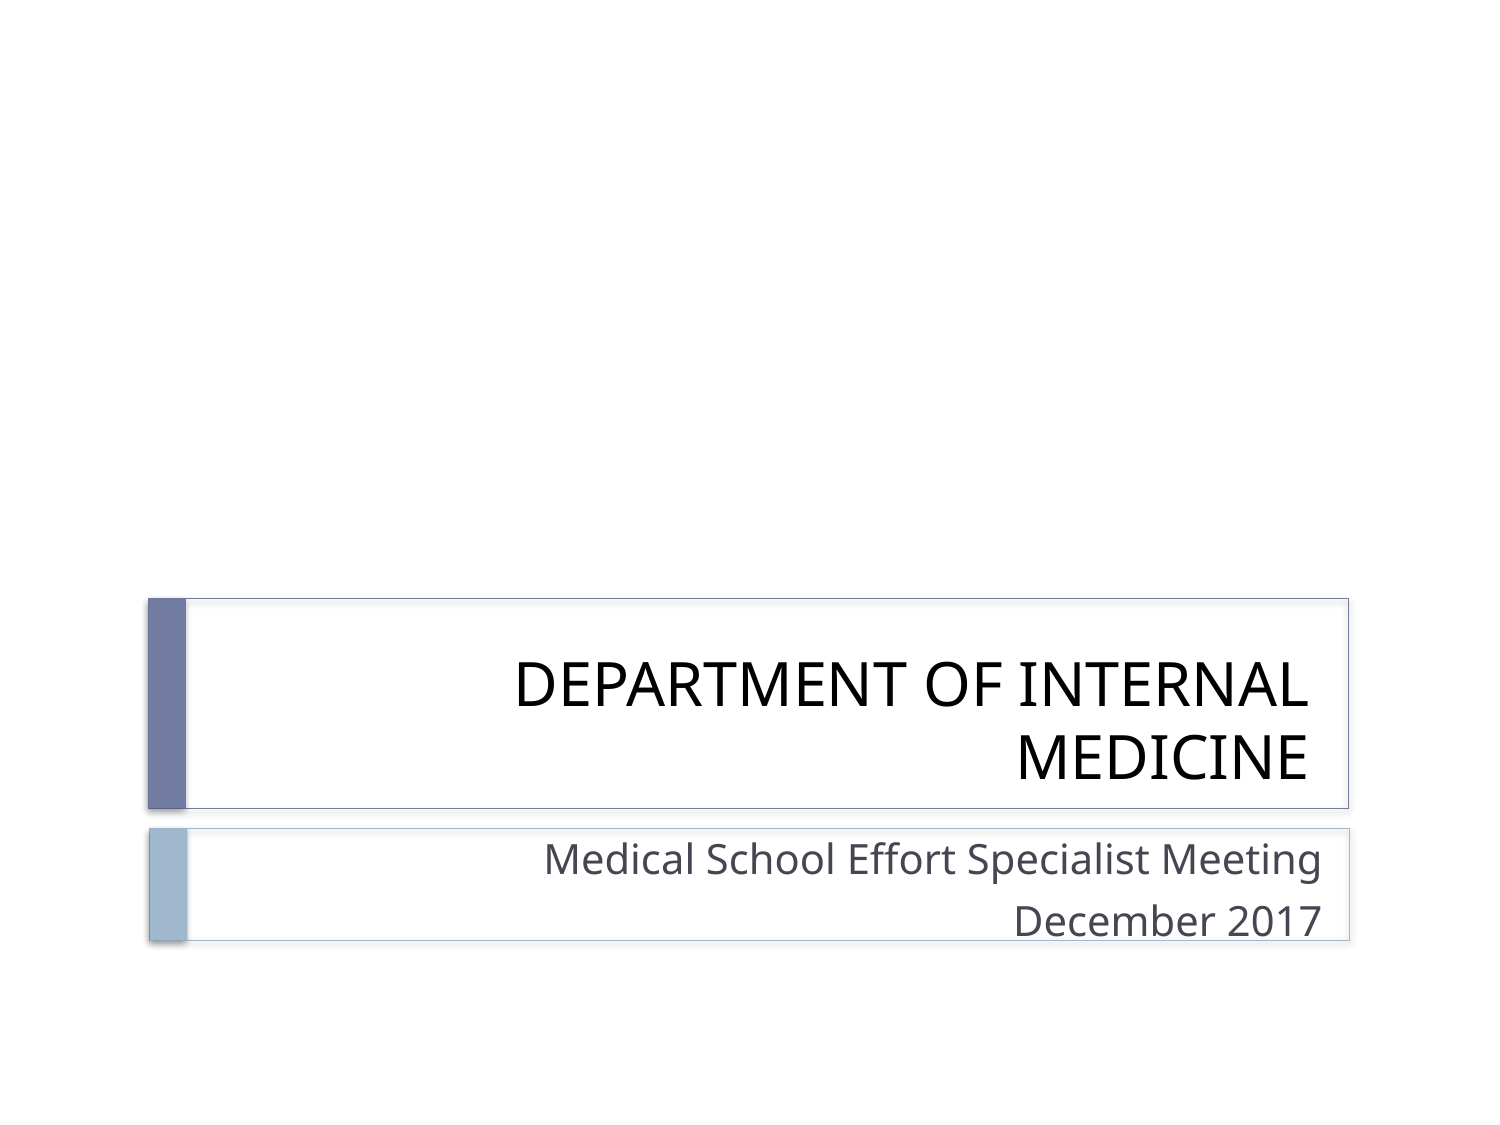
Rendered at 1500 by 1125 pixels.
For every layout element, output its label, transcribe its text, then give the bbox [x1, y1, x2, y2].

title DEPARTMENT OF INTERNAL MEDICINE [200, 637, 1325, 800]
subtitle Medical School Effort Specialist Meeting December 2017 [200, 825, 1338, 972]
